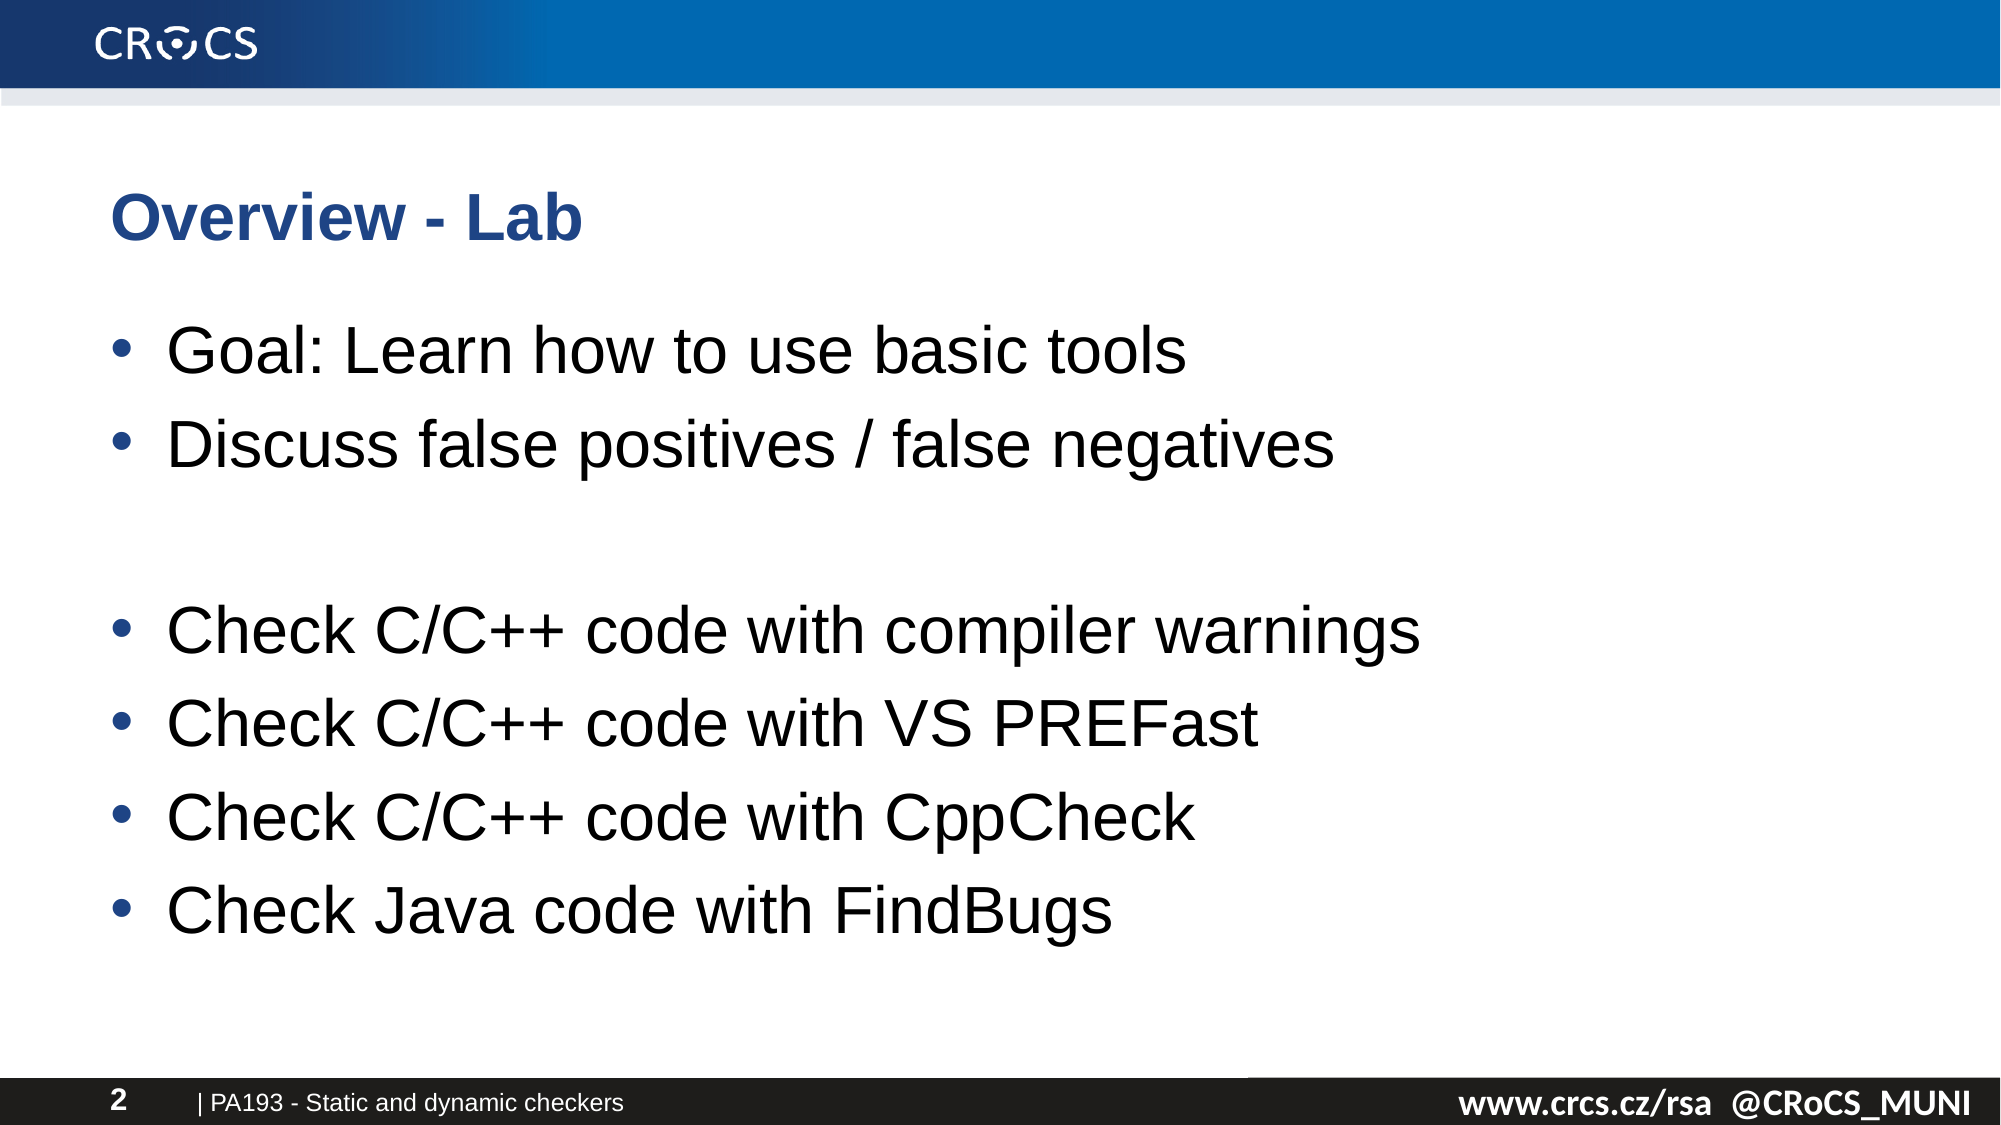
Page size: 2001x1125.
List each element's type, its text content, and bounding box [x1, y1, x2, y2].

list Goal: Learn how to use basic tools Discuss false positives / false negatives Check C/C++ code with compiler warnings Check C/C++ code with VS PREFast Check C/C++ code with CppCheck Check Java code with FindBugs [109, 306, 1911, 988]
picture [0, 0, 2001, 1125]
slide_number 2 [110, 1078, 196, 1125]
footer | PA193 - Static and dynamic checkers [196, 1078, 1315, 1125]
title Overview - Lab [109, 148, 1911, 280]
